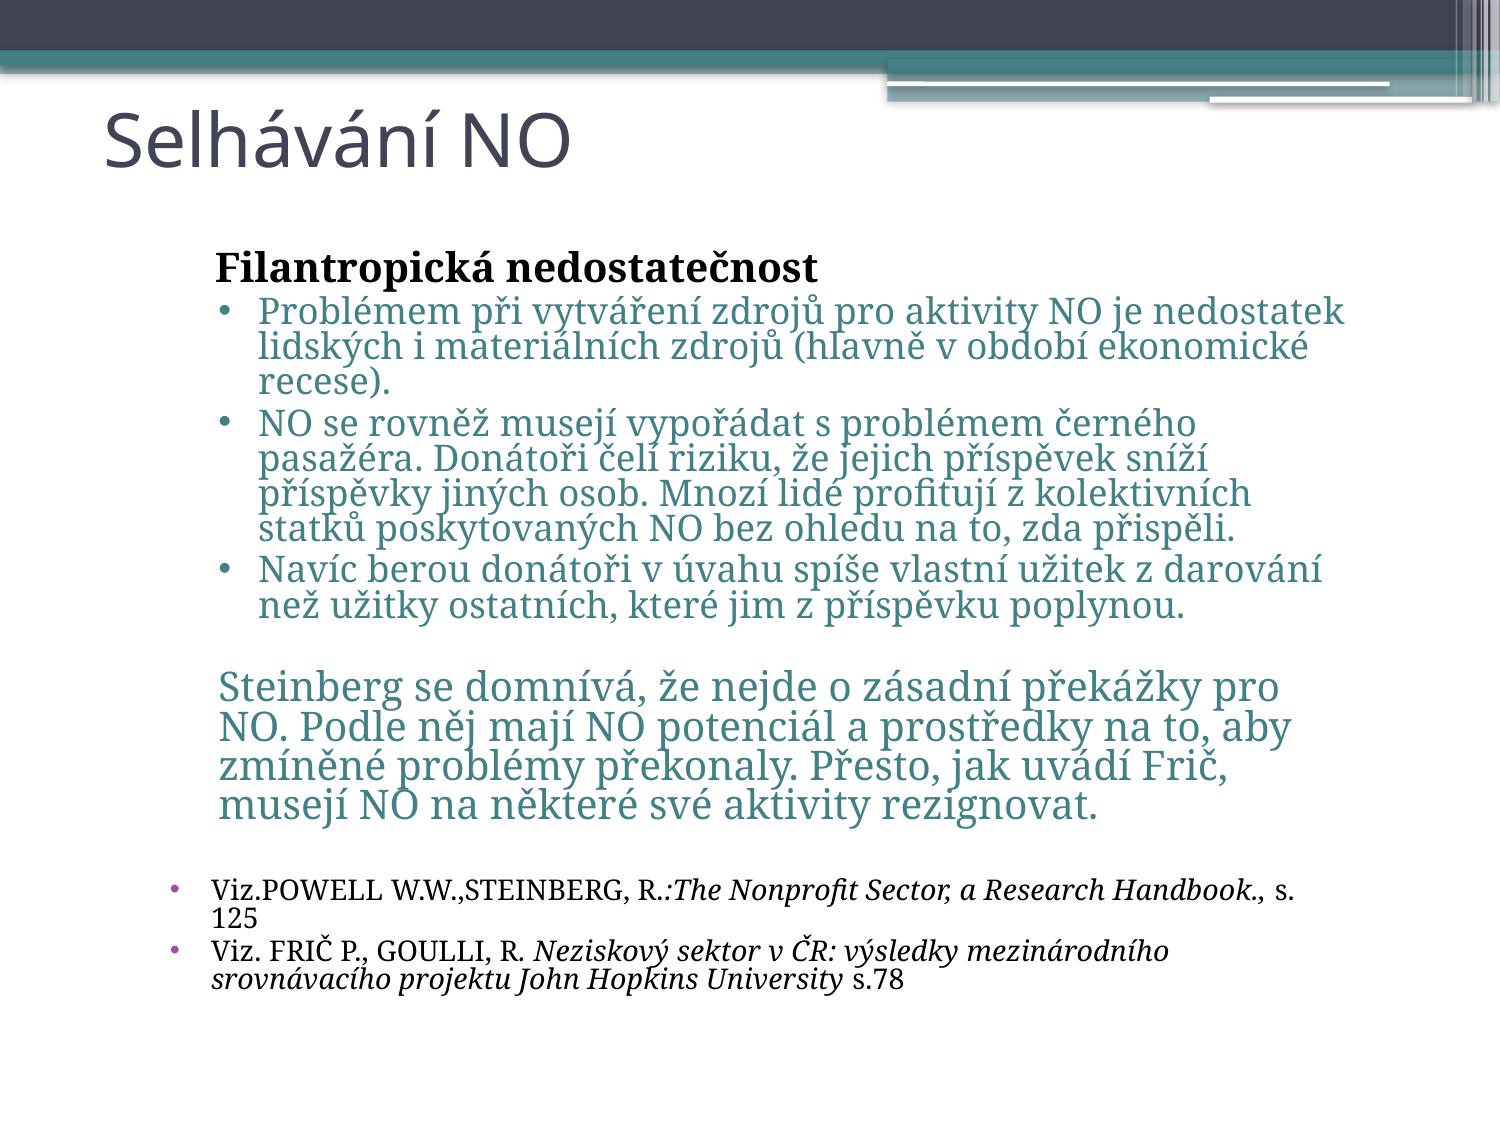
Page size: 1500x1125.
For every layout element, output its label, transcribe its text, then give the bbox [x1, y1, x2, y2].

list Filantropická nedostatečnost Problémem při vytváření zdrojů pro aktivity NO je nedostatek lidských i materiálních zdrojů (hlavně v období ekonomické recese). NO se rovněž musejí vypořádat s problémem černého pasažéra. Donátoři čelí riziku, že jejich příspěvek sníží příspěvky jiných osob. Mnozí lidé profitují z kolektivních statků poskytovaných NO bez ohledu na to, zda přispěli. Navíc berou donátoři v úvahu spíše vlastní užitek z darování než užitky ostatních, které jim z příspěvku poplynou. Steinberg se domnívá, že nejde o zásadní překážky pro NO. Podle něj mají NO potenciál a prostředky na to, aby zmíněné problémy překonaly. Přesto, jak uvádí Frič, musejí NO na některé své aktivity rezignovat. Viz.POWELL W.W.,STEINBERG, R.:The Nonprofit Sector, a Research Handbook., s. 125 Viz. FRIČ P., GOULLI, R. Neziskový sektor v ČR: výsledky mezinárodního srovnávacího projektu John Hopkins University s.78 [137, 243, 1363, 1035]
title Selhávání NO [88, 19, 1408, 256]
